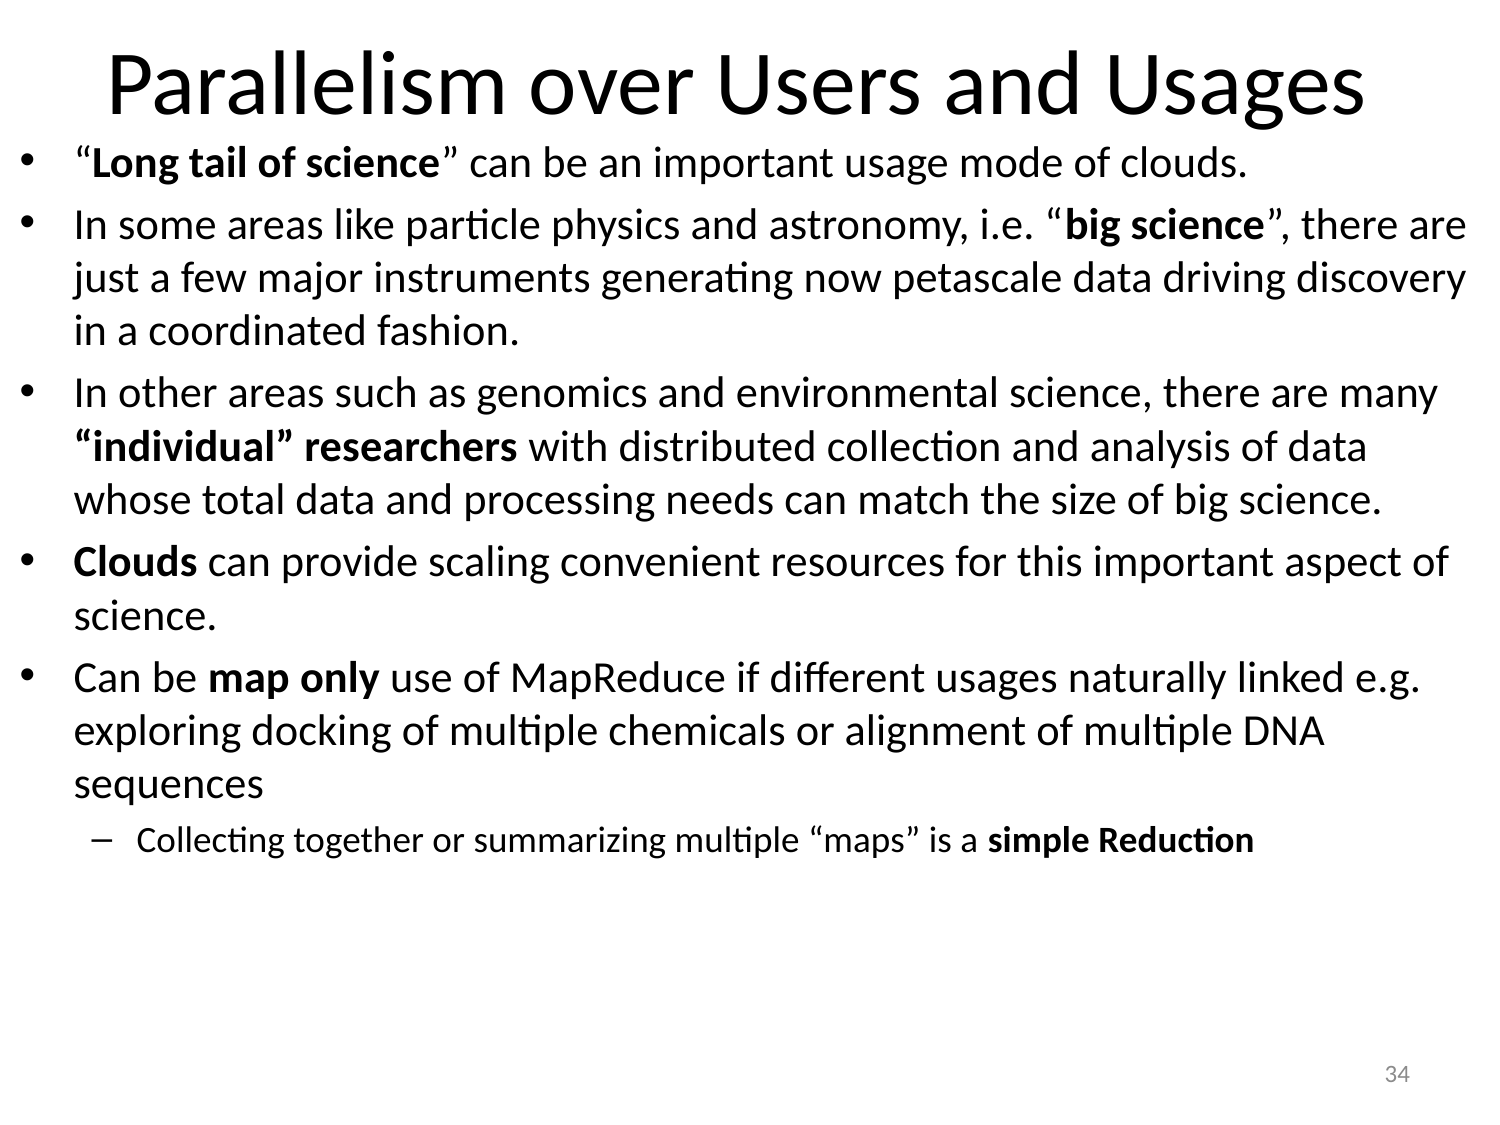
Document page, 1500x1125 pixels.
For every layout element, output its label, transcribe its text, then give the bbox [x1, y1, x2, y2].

slide_number 34 [1074, 1042, 1425, 1103]
list “Long tail of science” can be an important usage mode of clouds. In some areas like particle physics and astronomy, i.e. “big science”, there are just a few major instruments generating now petascale data driving discovery in a coordinated fashion. In other areas such as genomics and environmental science, there are many “individual” researchers with distributed collection and analysis of data whose total data and processing needs can match the size of big science. Clouds can provide scaling convenient resources for this important aspect of science. Can be map only use of MapReduce if different usages naturally linked e.g. exploring docking of multiple chemicals or alignment of multiple DNA sequences Collecting together or summarizing multiple “maps” is a simple Reduction [4, 125, 1500, 868]
title Parallelism over Users and Usages [62, 4, 1413, 125]
